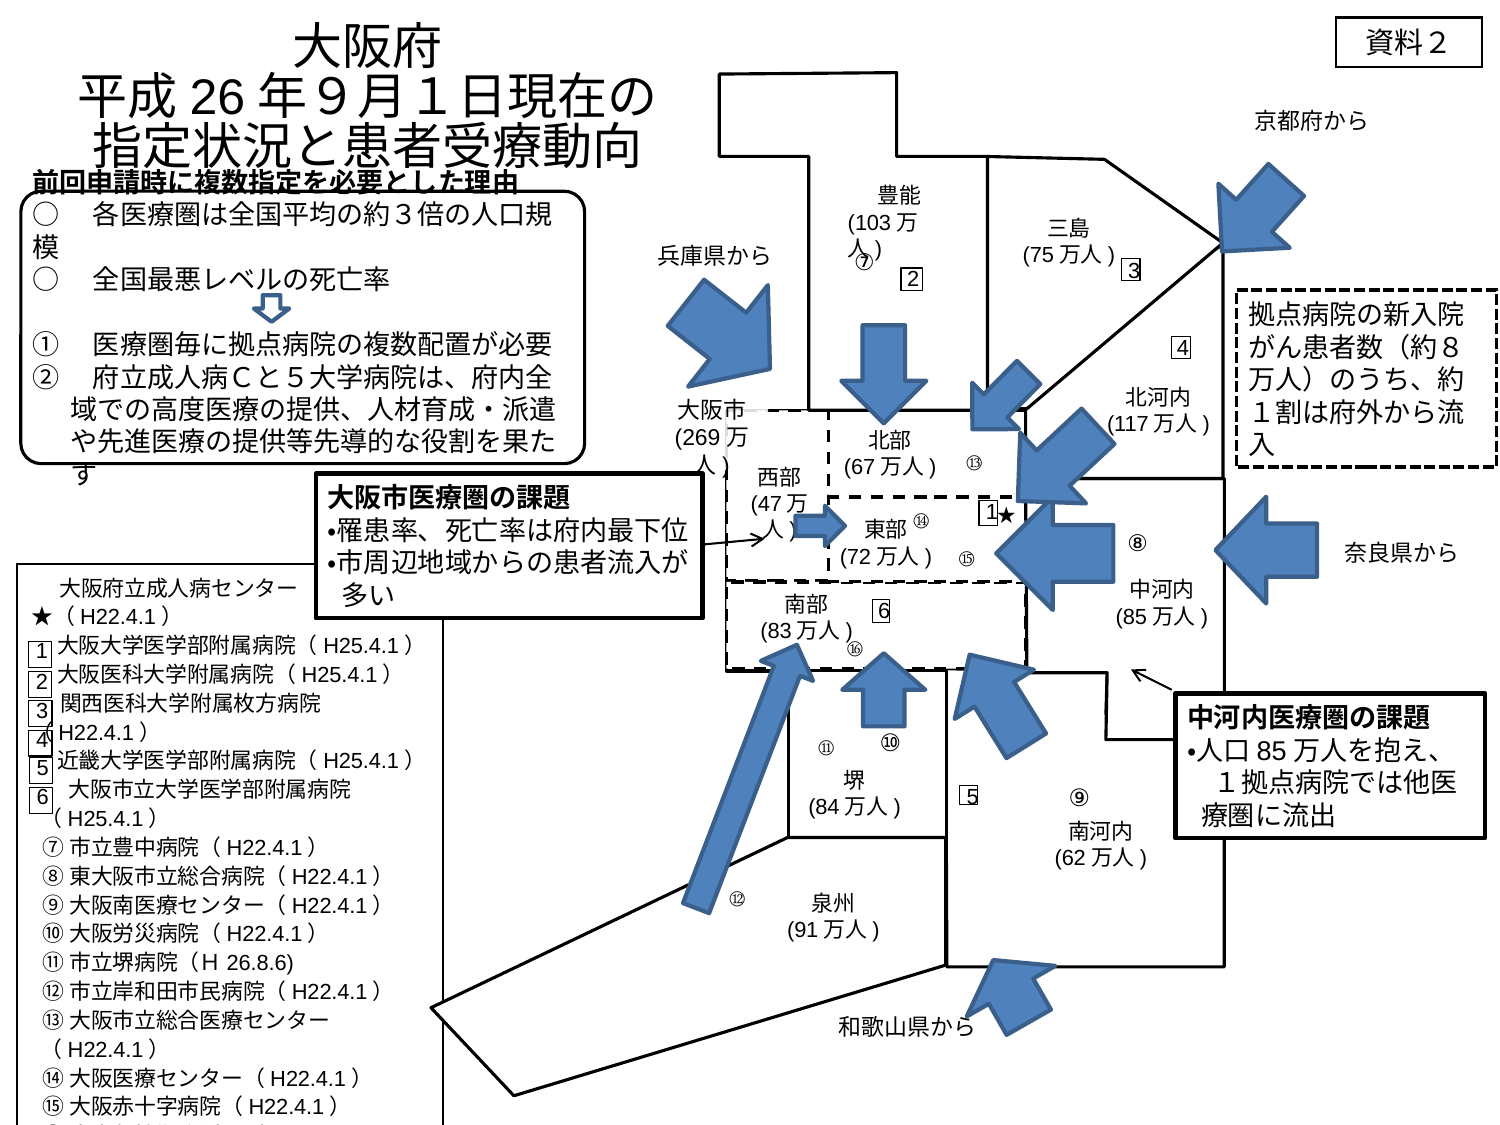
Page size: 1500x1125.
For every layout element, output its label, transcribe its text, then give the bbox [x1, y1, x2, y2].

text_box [1161, 327, 1203, 366]
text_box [1130, 669, 1172, 690]
text_box 京都府から [1233, 99, 1392, 142]
text_box 中河内医療圏の課題 ・人口85万人を抱え、 １拠点病院では他医療圏に流出 [1229, 693, 1486, 839]
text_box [863, 589, 901, 630]
text_box 大阪府 平成26年９月１日現在の 指定状況と患者受療動向 [46, 7, 689, 189]
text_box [678, 538, 765, 547]
text_box 奈良県から [1326, 531, 1478, 574]
text_box 大阪市医療圏の課題 ・罹患率、死亡率は府内最下位 ・市周辺地域からの患者流入が多い [315, 473, 425, 619]
text_box 大阪府立成人病センター★（H22.4.1） 大阪大学医学部附属病院（H25.4.1） 大阪医科大学附属病院（H25.4.1） 関西医科大学附属枚方病院（H22.4.1） 近畿大学医学部附属病院（H25.4.1） 大阪市立大学医学部附属病院（H25.4.1） ⑦市立豊中病院（H22.4.1） ⑧東大阪市立総合病院（H22.4.1） ⑨大阪南医療センター（H22.4.1） ⑩大阪労災病院（H22.4.1） ⑪市立堺病院（Ｈ26.8.6) ⑫市立岸和田市民病院（H22.4.1） ⑬大阪市立総合医療センター（H22.4.1） ⑭大阪医療センター（H22.4.1） ⑮大阪赤十字病院（H22.4.1） ⑯府立急性期・総合医療センター(H26.8.6) [16, 564, 443, 1125]
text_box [1113, 249, 1155, 288]
text_box 前回申請時に複数指定を必要とした理由 ○ 各医療圏は全国平均の約３倍の人口規模 ○ 全国最悪レベルの死亡率 ① 医療圏毎に拠点病院の複数配置が必要 ② 府立成人病Ｃと５大学病院は、府内全域での高度医療の提供、人材育成・派遣や先進医療の提供等先導的な役割を果たす [18, 189, 425, 466]
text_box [430, 72, 1225, 1096]
text_box [1229, 161, 1307, 254]
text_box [970, 491, 1012, 537]
text_box 拠点病院の新入院がん患者数（約８万人）のうち、約１割は府外から流入 [1236, 290, 1497, 468]
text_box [20, 630, 73, 818]
text_box [251, 293, 292, 324]
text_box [891, 258, 939, 299]
text_box 資料２ [1335, 17, 1482, 68]
text_box [1229, 494, 1320, 606]
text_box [951, 775, 992, 810]
